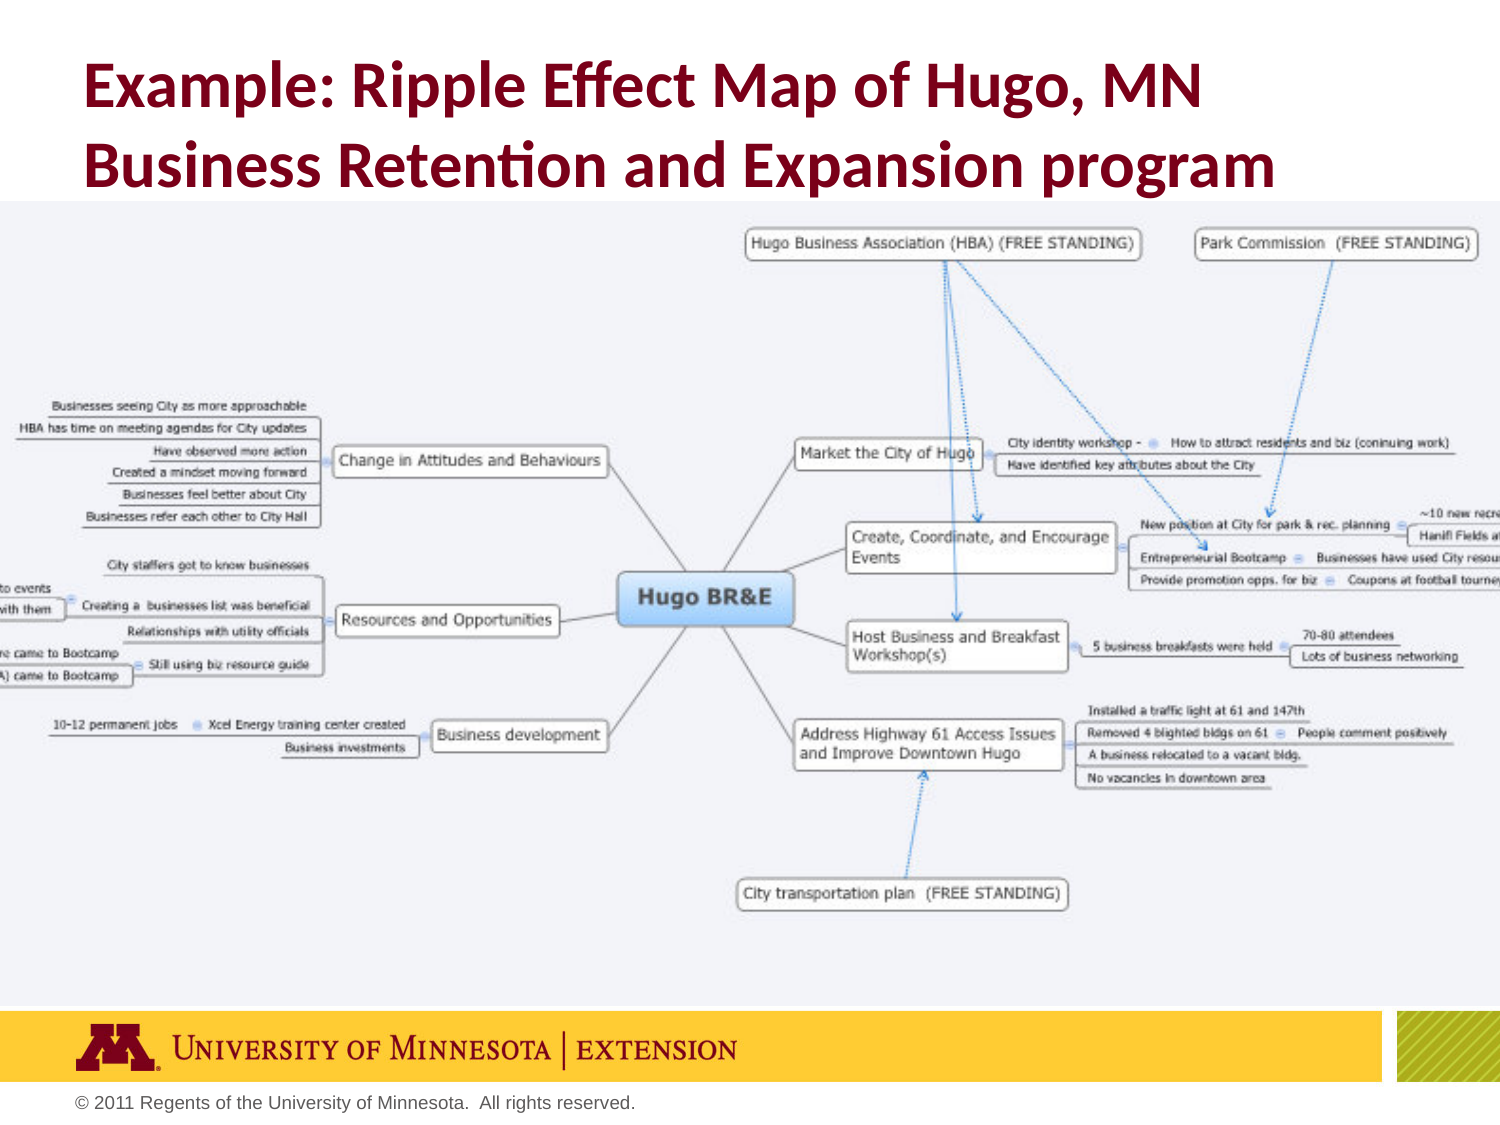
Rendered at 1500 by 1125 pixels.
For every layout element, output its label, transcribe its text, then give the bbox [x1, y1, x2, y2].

title Example: Ripple Effect Map of Hugo, MN Business Retention and Expansion program [68, 33, 1419, 144]
picture [0, 0, 1500, 1124]
